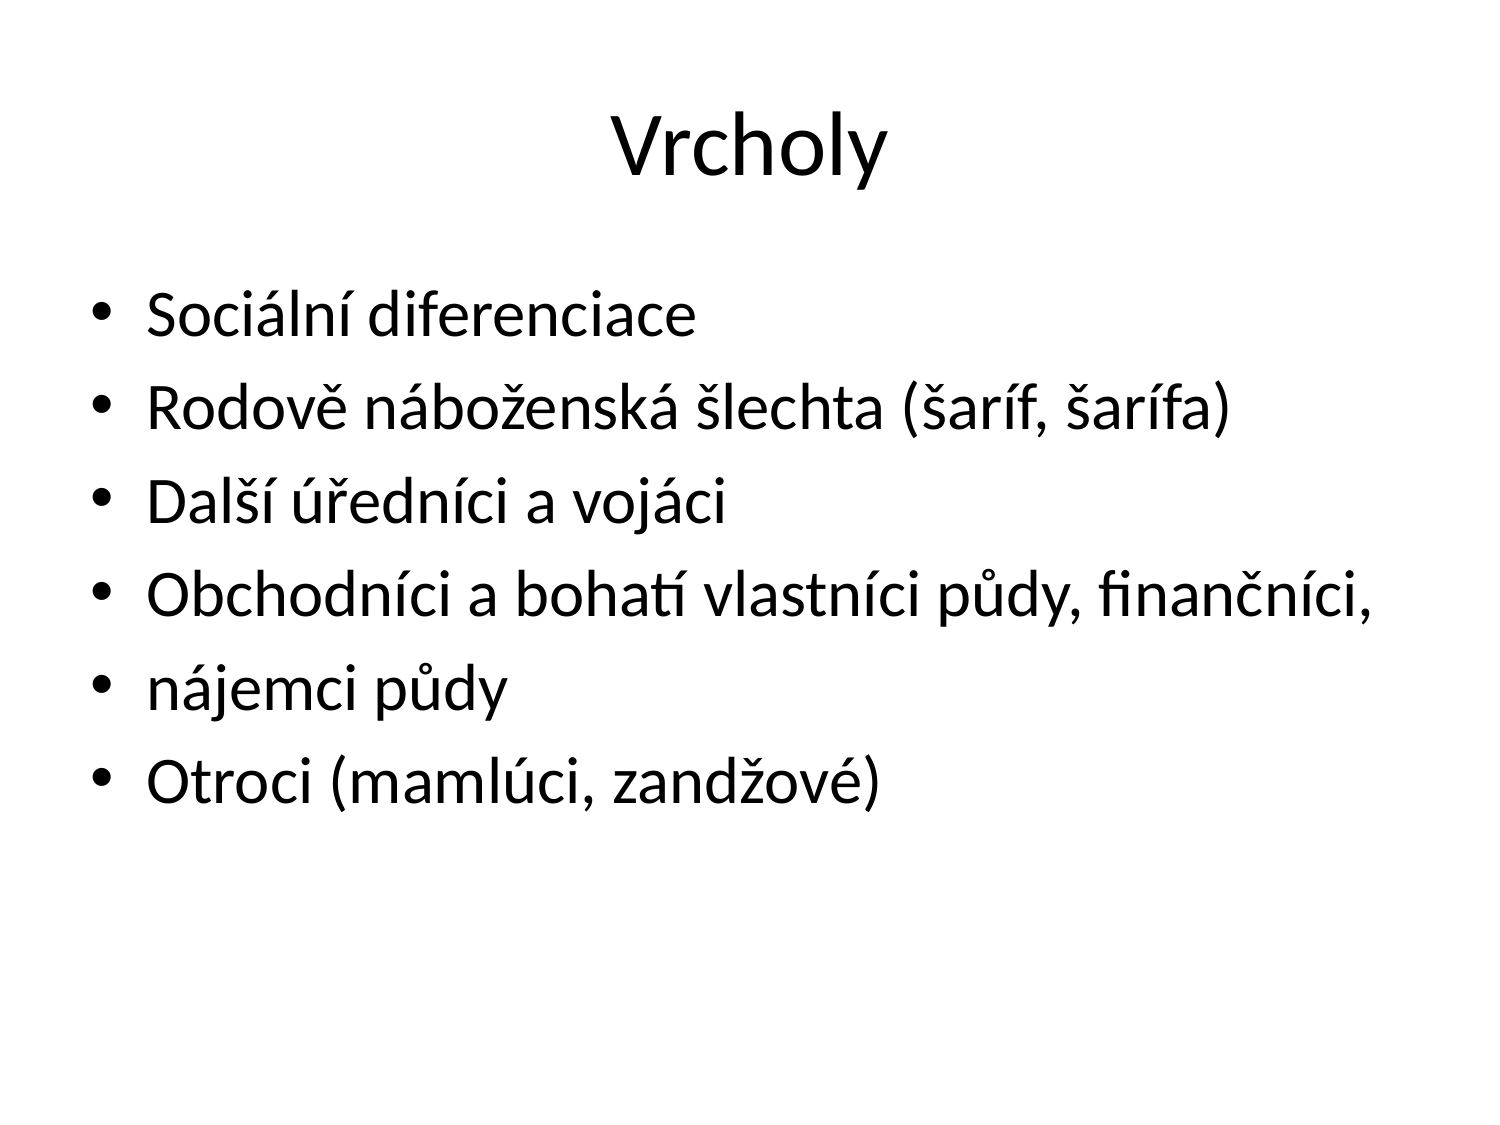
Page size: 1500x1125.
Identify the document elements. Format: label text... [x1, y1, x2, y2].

title Vrcholy [75, 45, 1425, 233]
list Sociální diferenciace Rodově náboženská šlechta (šaríf, šarífa) Další úředníci a vojáci Obchodníci a bohatí vlastníci půdy, finančníci, nájemci půdy Otroci (mamlúci, zandžové) [75, 262, 1425, 1005]
